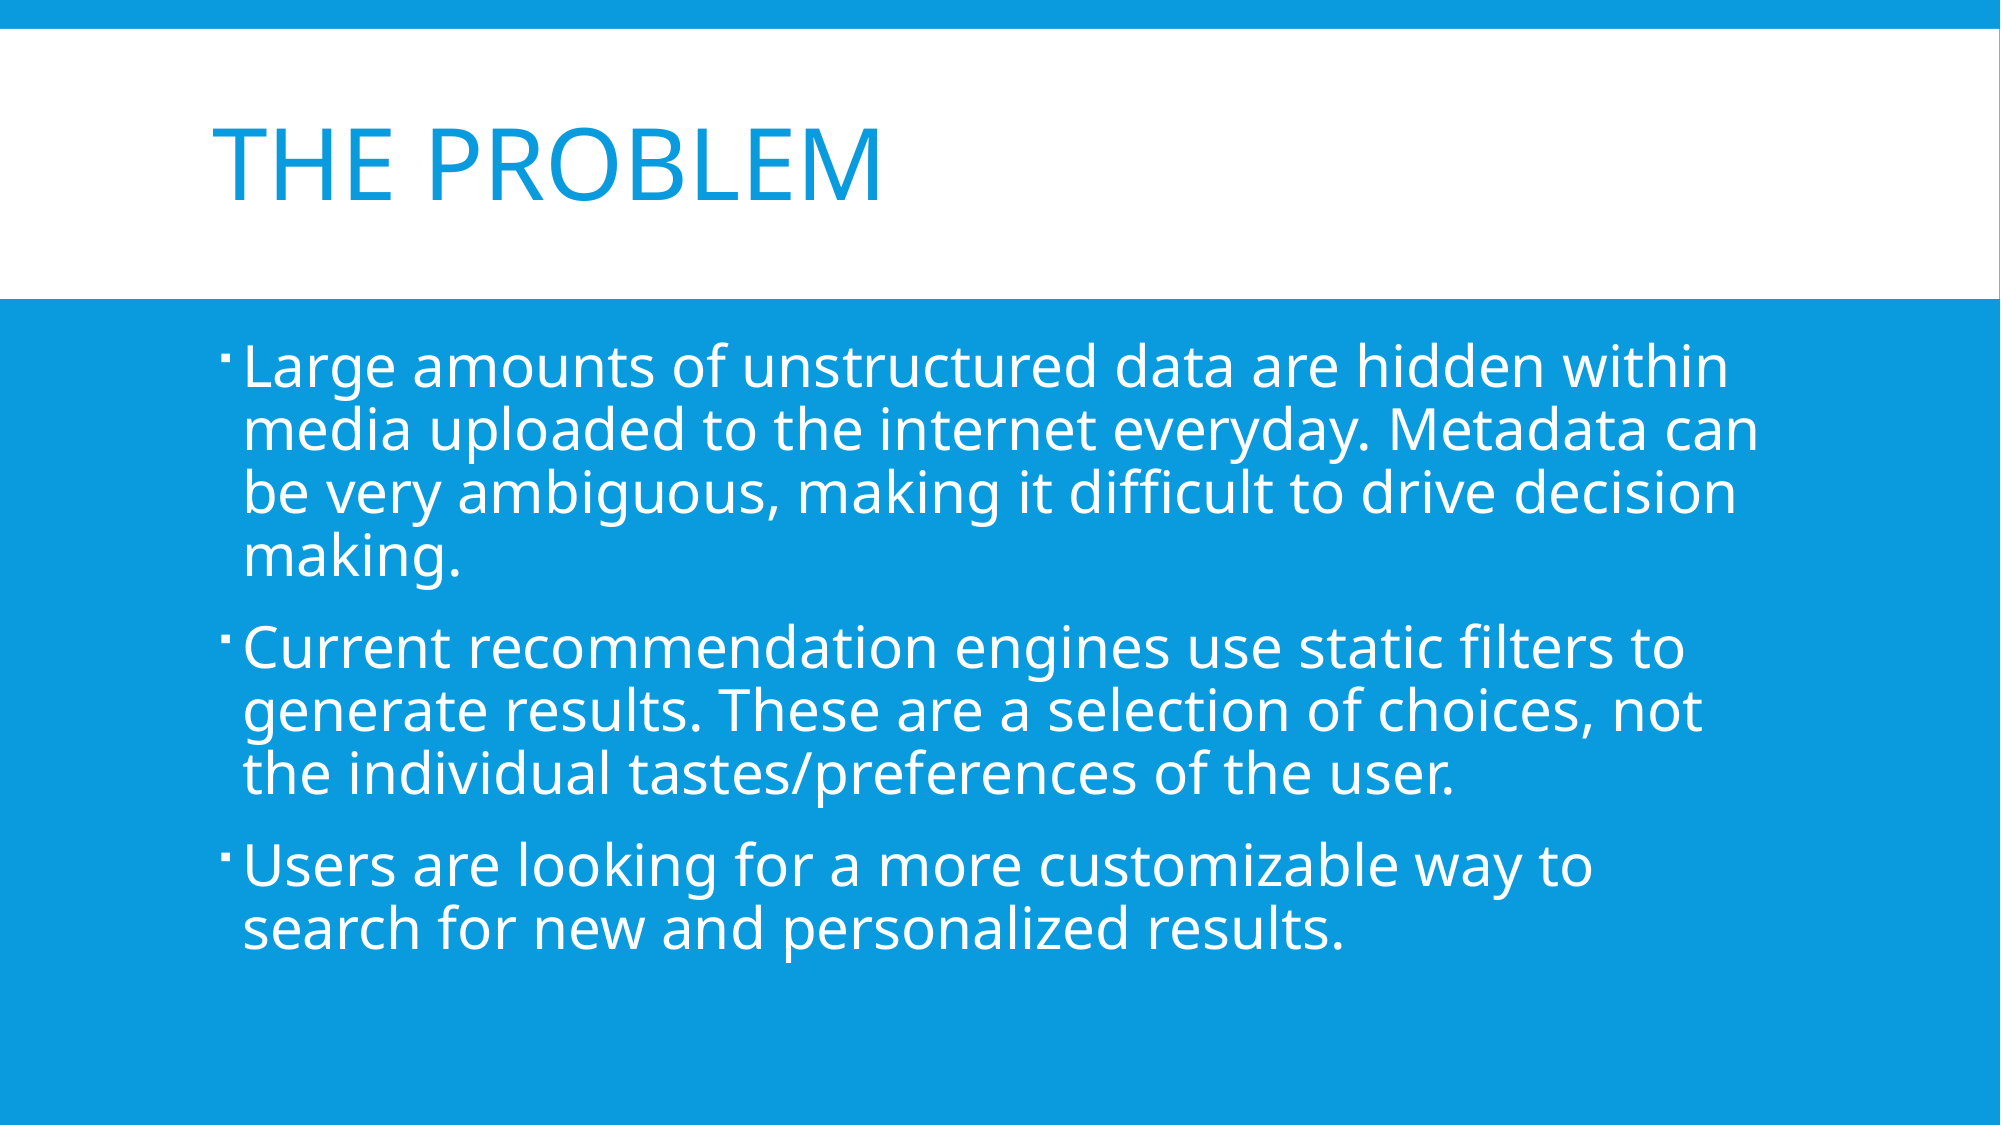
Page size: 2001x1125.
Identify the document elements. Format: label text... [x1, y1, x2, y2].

title The Problem [197, 46, 1803, 295]
list Large amounts of unstructured data are hidden within media uploaded to the internet everyday. Metadata can be very ambiguous, making it difficult to drive decision making. Current recommendation engines use static filters to generate results. These are a selection of choices, not the individual tastes/preferences of the user. Users are looking for a more customizable way to search for new and personalized results. [197, 329, 1803, 1020]
